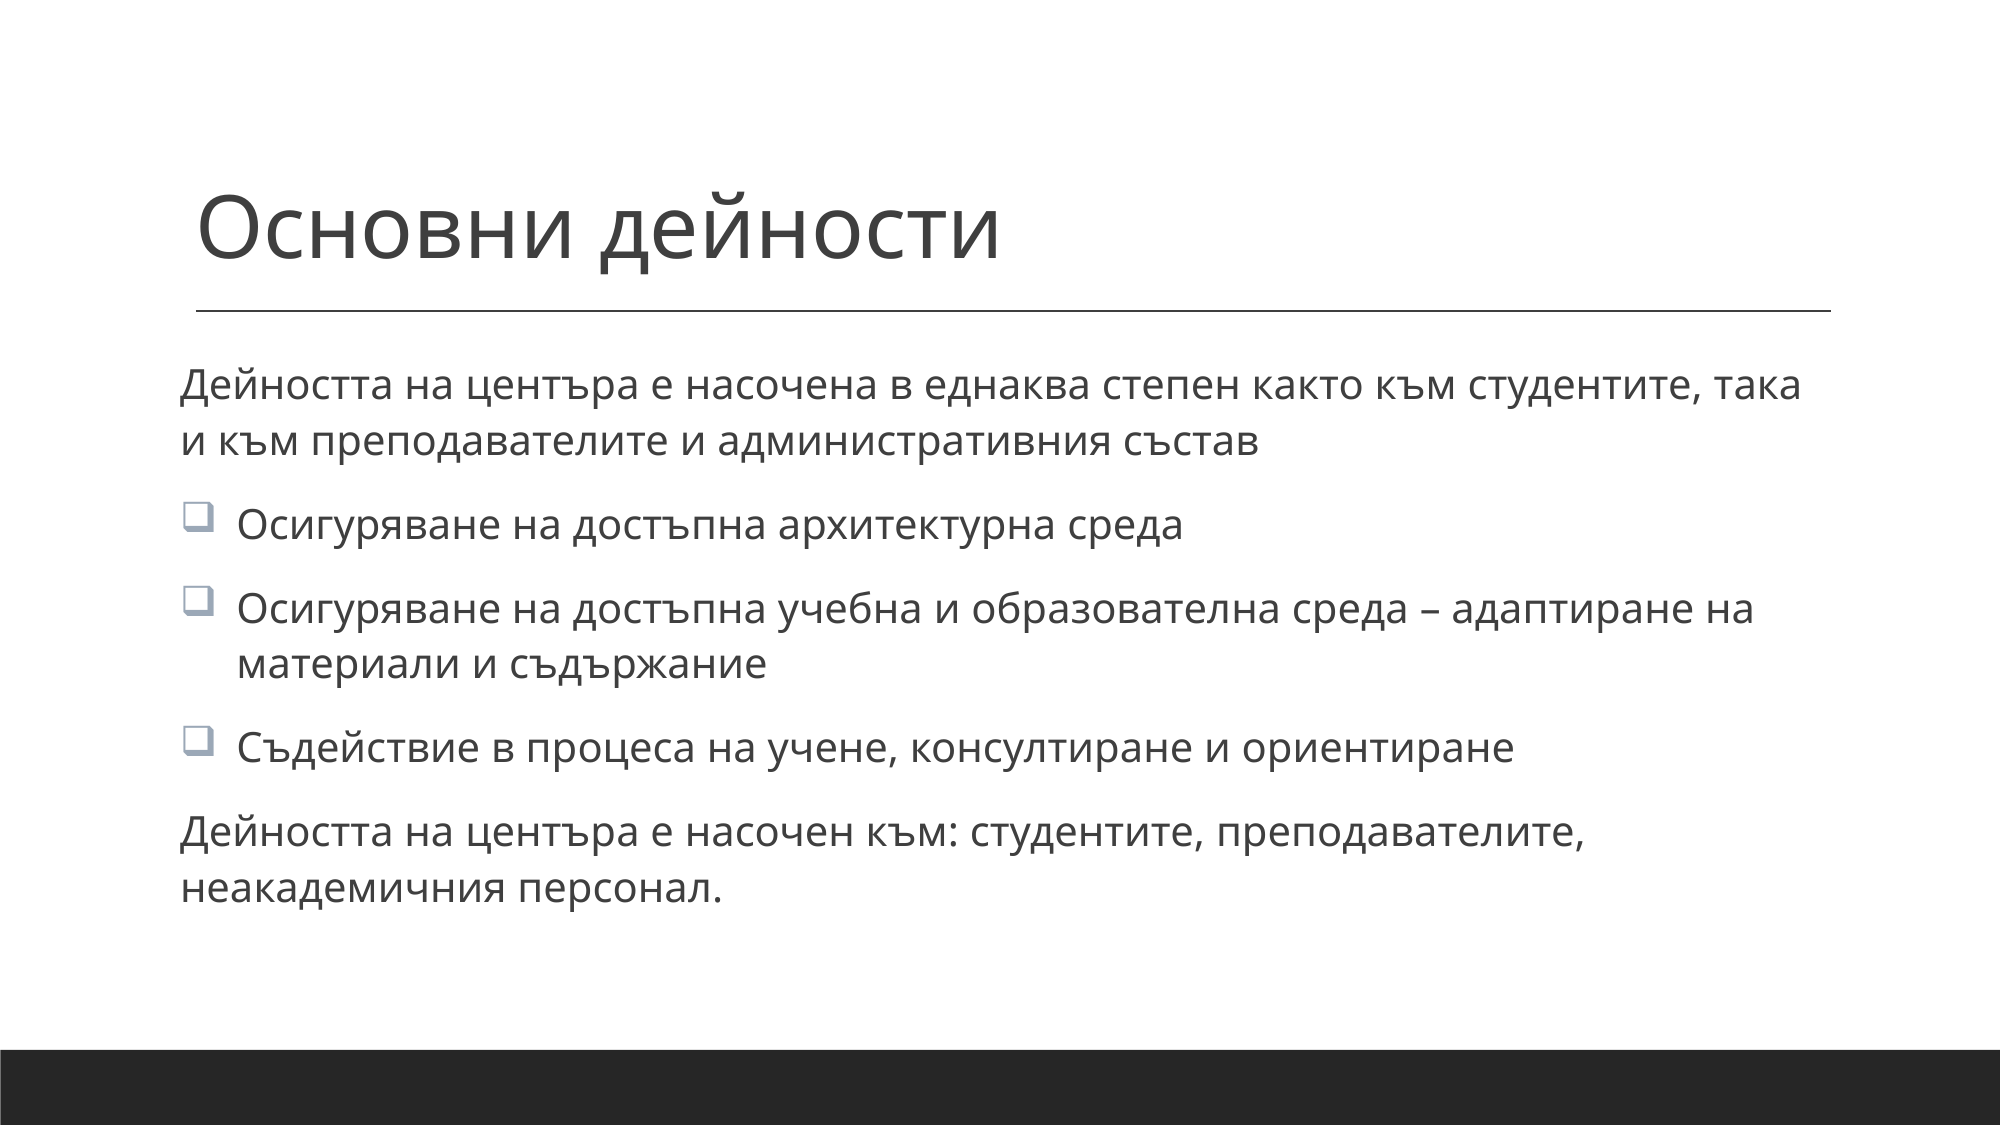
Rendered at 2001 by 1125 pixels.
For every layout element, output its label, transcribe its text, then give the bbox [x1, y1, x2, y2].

list Дейността на центъра е насочена в еднаква степен както към студентите, така и към преподавателите и административния състав Осигуряване на достъпна архитектурна среда Осигуряване на достъпна учебна и образователна среда – адаптиране на материали и съдържание Съдействие в процеса на учене, консултиране и ориентиране Дейността на центъра е насочен към: студентите, преподавателите, неакадемичния персонал. [180, 345, 1830, 963]
title Основни дейности [180, 47, 1830, 285]
